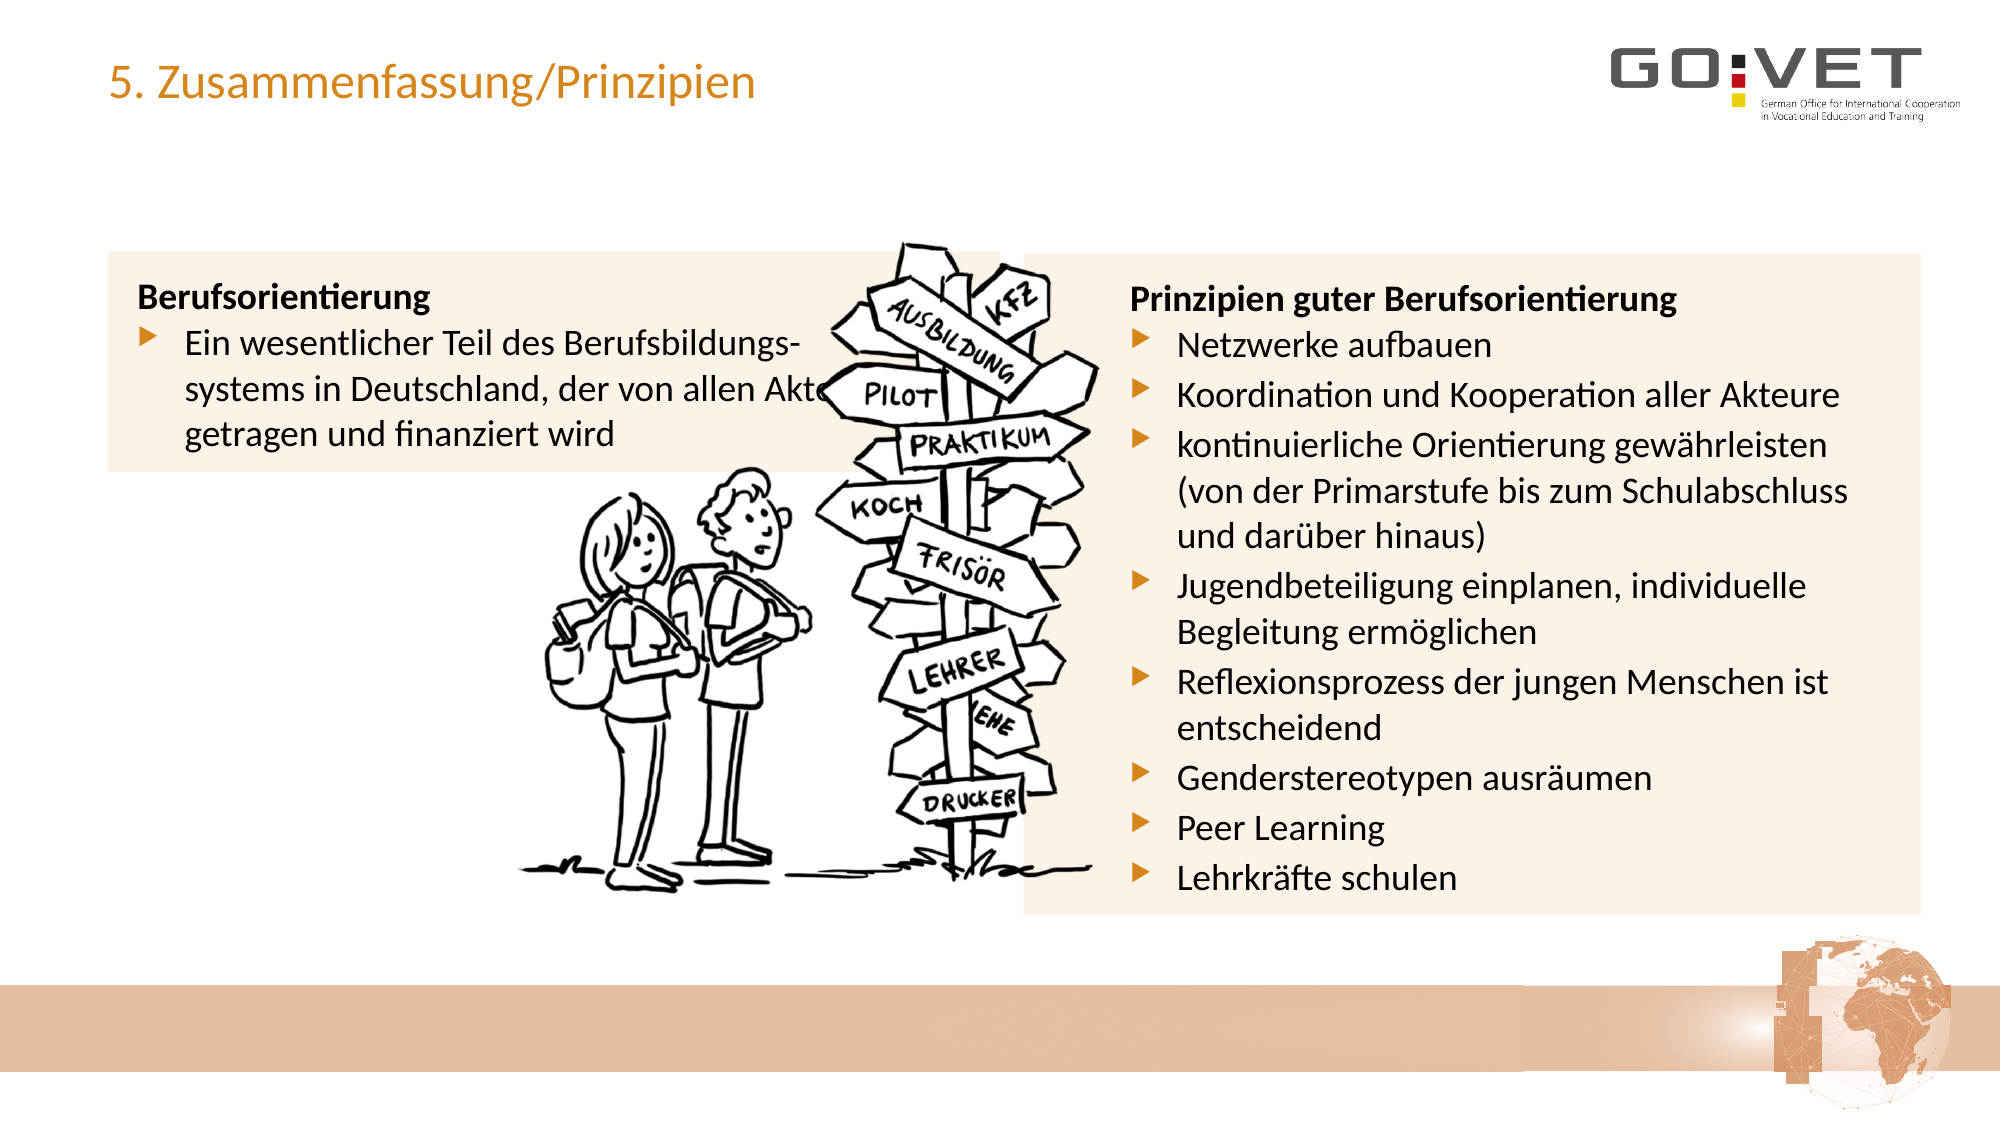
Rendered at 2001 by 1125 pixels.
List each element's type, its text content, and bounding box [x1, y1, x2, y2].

picture [1611, 48, 1960, 122]
title 5. Zusammenfassung/Prinzipien [108, 48, 1585, 237]
text_box Berufsorientierung Ein wesentlicher Teil des Berufsbildungs-systems in Deutschland, der von allen Akteuren getragen und finanziert wird [108, 251, 511, 472]
picture [516, 241, 1100, 894]
text_box Prinzipien guter Berufsorientierung Netzwerke aufbauen Koordination und Kooperation aller Akteure kontinuierliche Orientierung gewährleisten (von der Primarstufe bis zum Schulabschluss und darüber hinaus) Jugendbeteiligung einplanen, individuelle Begleitung ermöglichen Reflexionsprozess der jungen Menschen ist entscheidend Genderstereotypen ausräumen Peer Learning Lehrkräfte schulen [1023, 253, 1922, 916]
